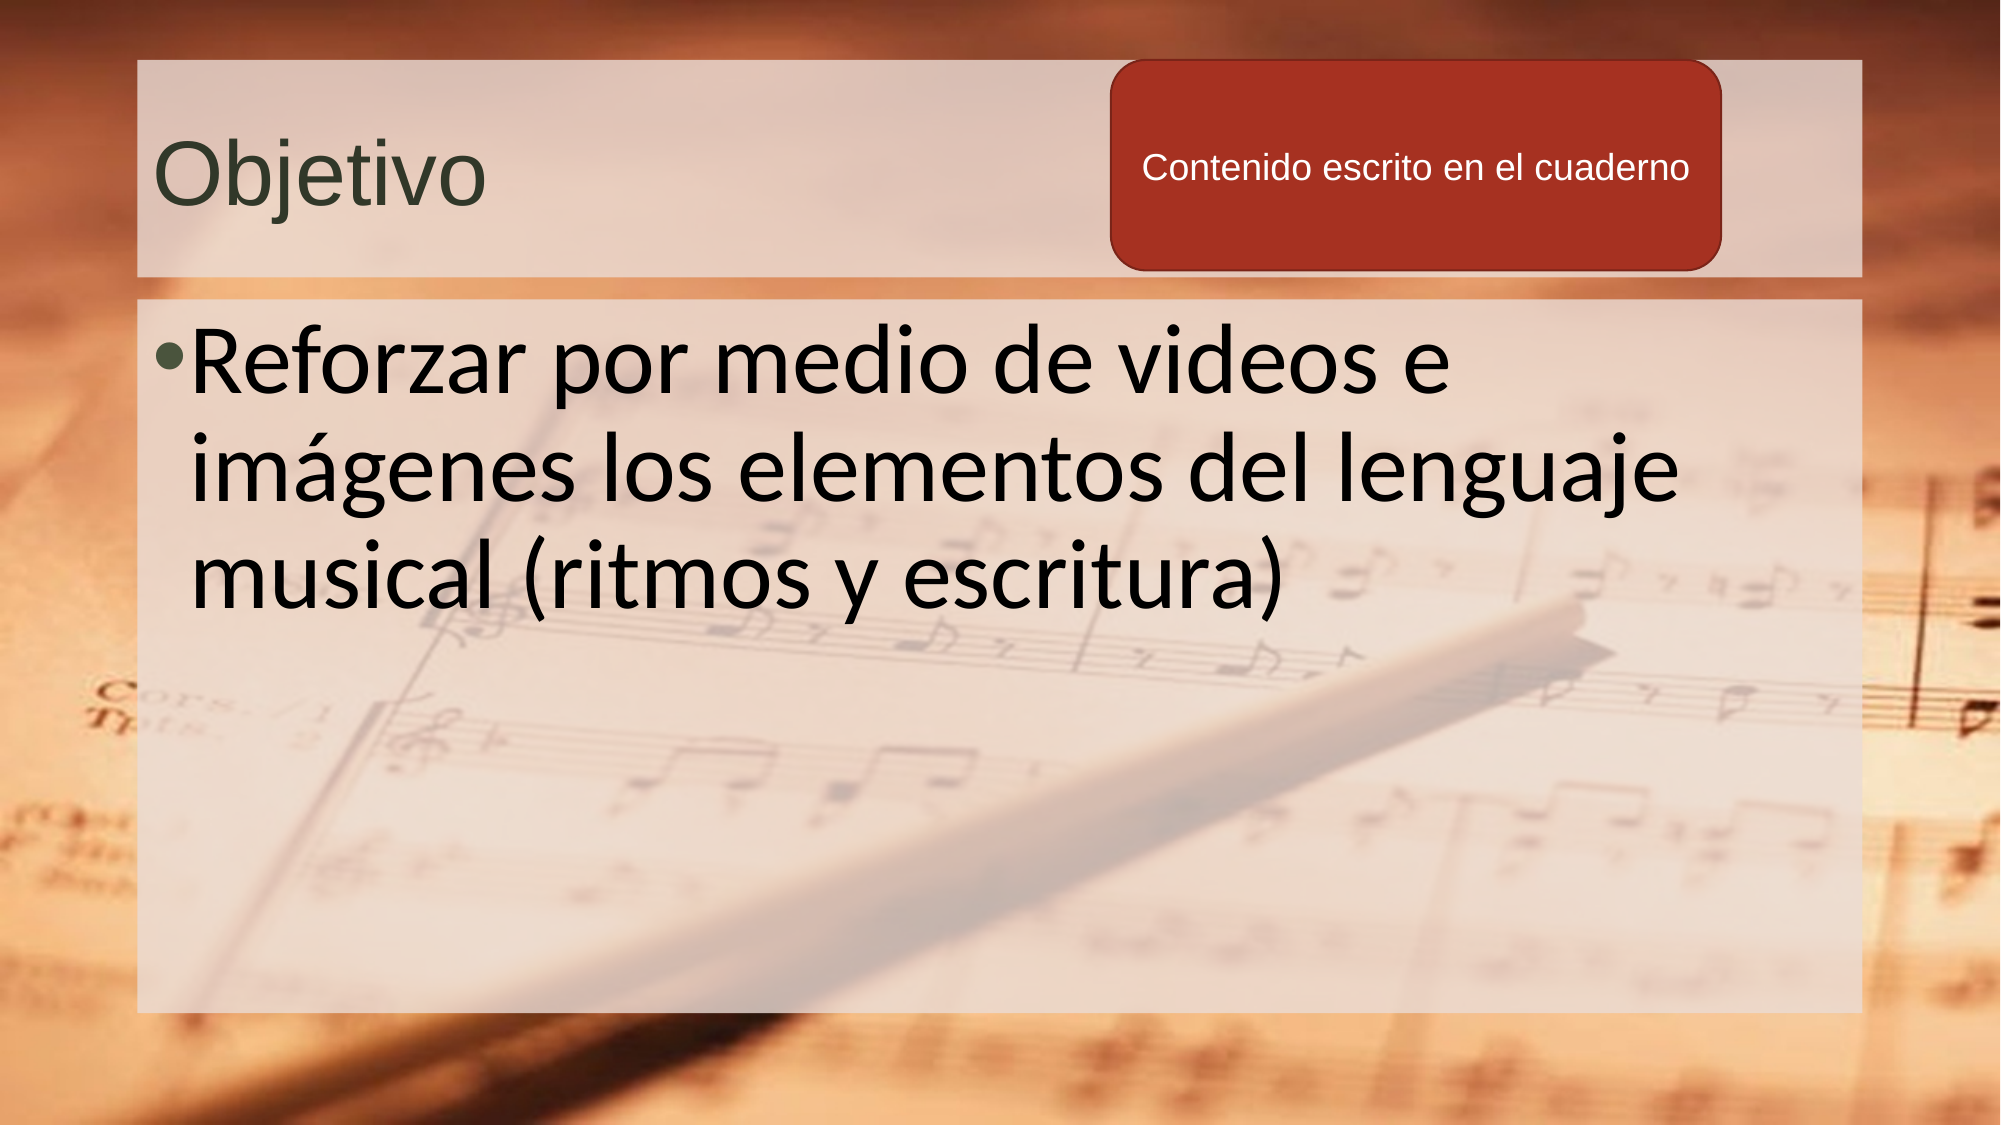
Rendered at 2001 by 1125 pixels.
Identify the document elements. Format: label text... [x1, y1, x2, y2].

title Objetivo [137, 59, 1863, 278]
list Reforzar por medio de videos e imágenes los elementos del lenguaje musical (ritmos y escritura) [137, 299, 1863, 1014]
picture [0, 0, 2001, 1125]
text_box Contenido escrito en el cuaderno [1110, 59, 1722, 271]
